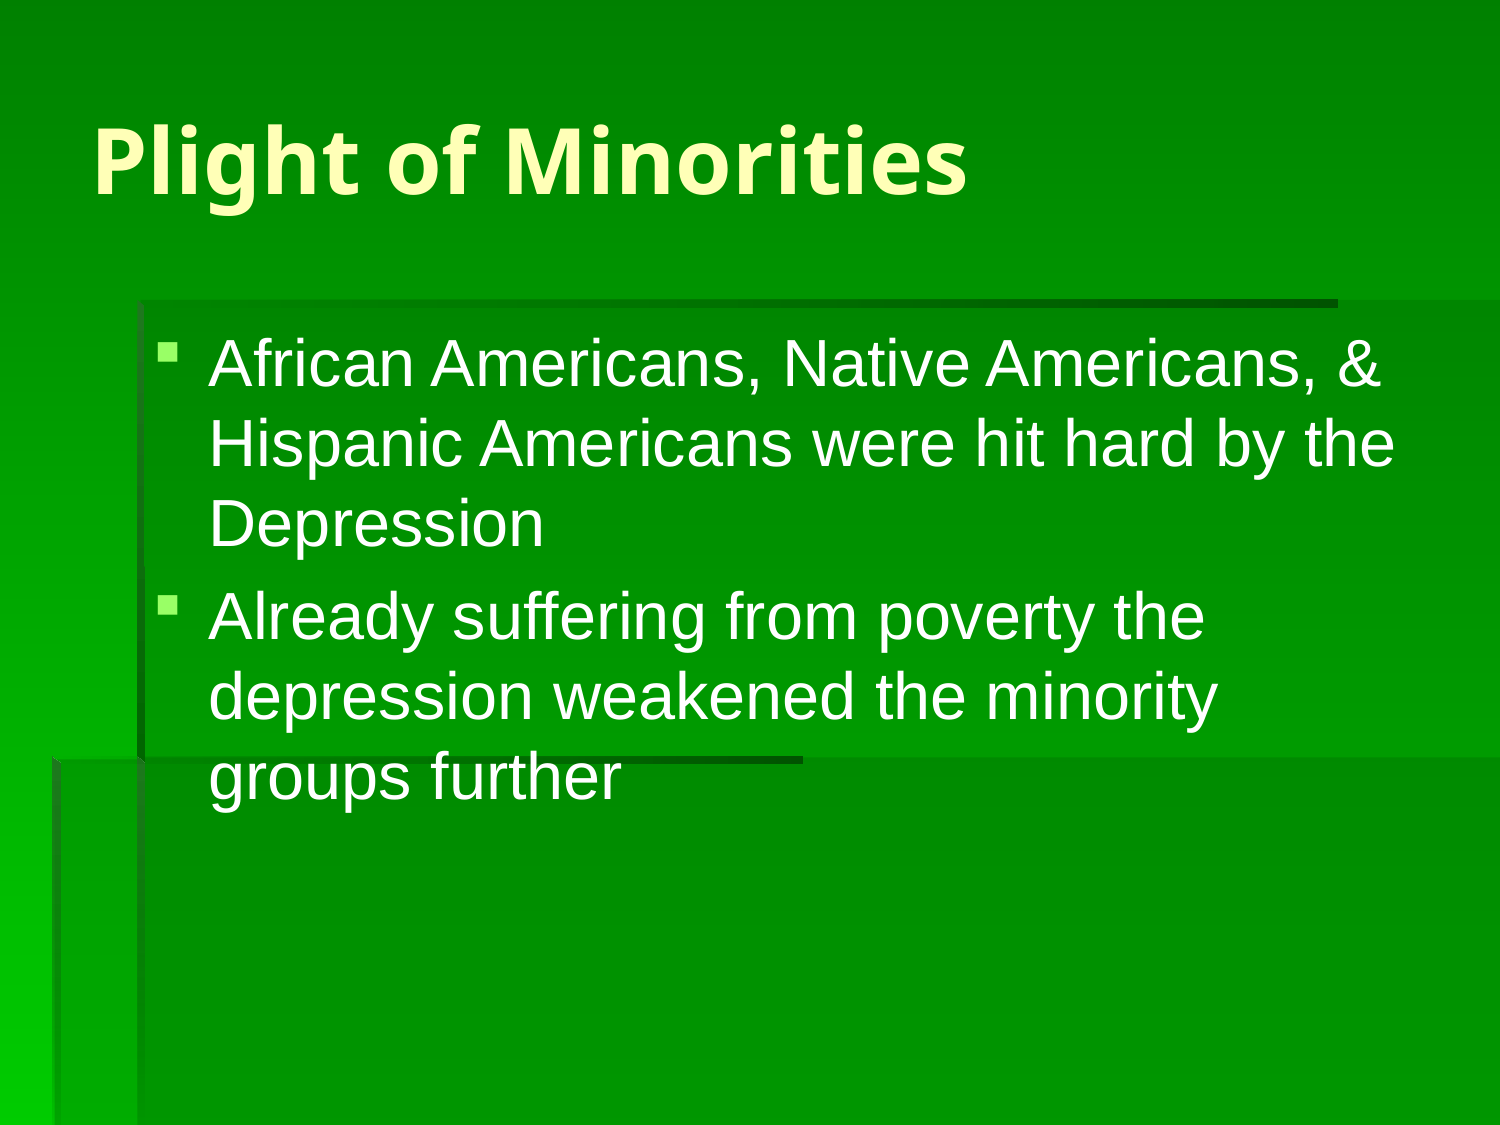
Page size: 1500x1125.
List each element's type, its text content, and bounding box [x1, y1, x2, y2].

list African Americans, Native Americans, & Hispanic Americans were hit hard by the Depression Already suffering from poverty the depression weakened the minority groups further [137, 312, 1452, 1001]
title Plight of Minorities [74, 39, 1451, 276]
